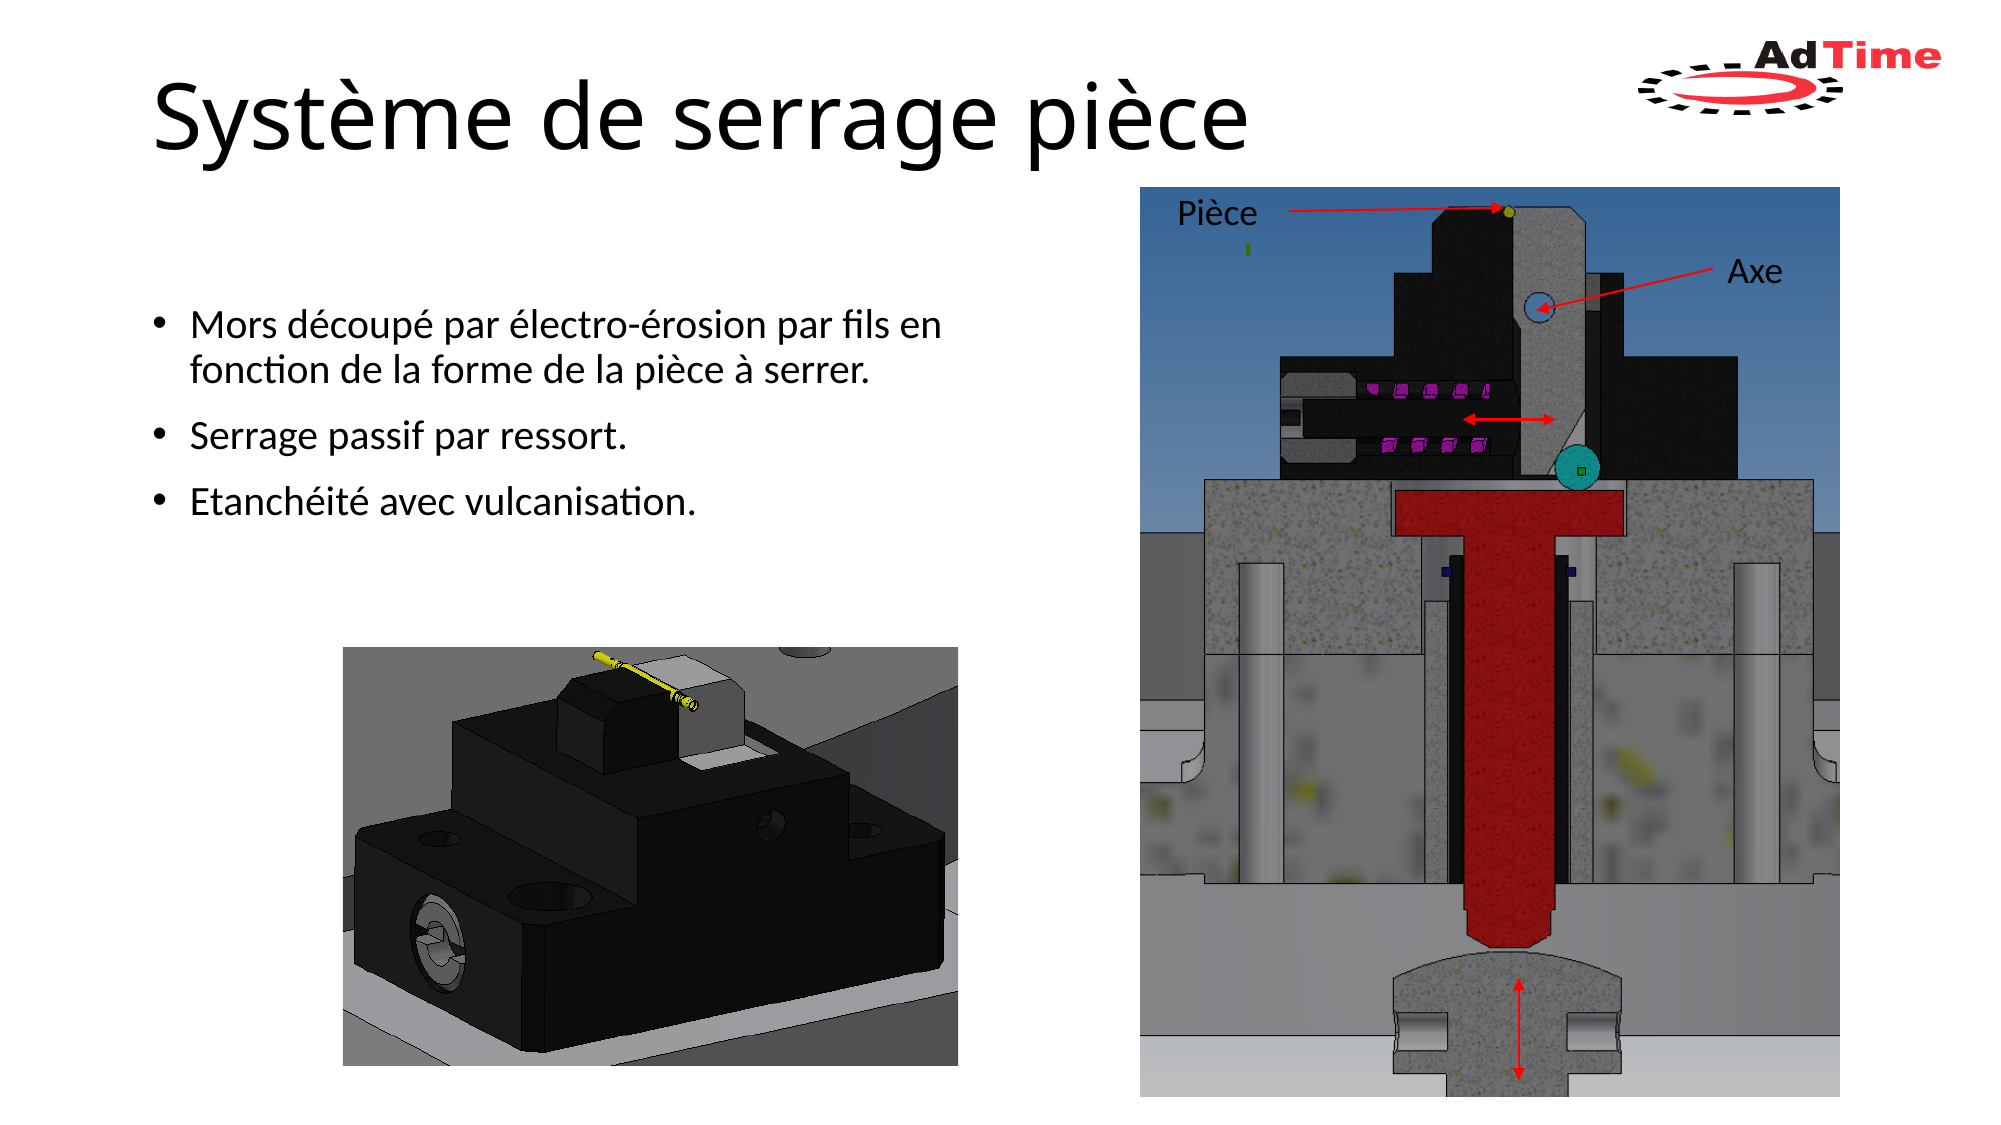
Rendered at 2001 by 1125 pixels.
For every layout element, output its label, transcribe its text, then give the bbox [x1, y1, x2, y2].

picture [1636, 28, 1963, 121]
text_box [1140, 180, 1840, 1097]
picture [342, 647, 959, 1066]
title Système de serrage pièce [137, 28, 1863, 212]
list Mors découpé par électro-érosion par fils en fonction de la forme de la pièce à serrer. Serrage passif par ressort. Etanchéité avec vulcanisation. [137, 294, 1109, 599]
